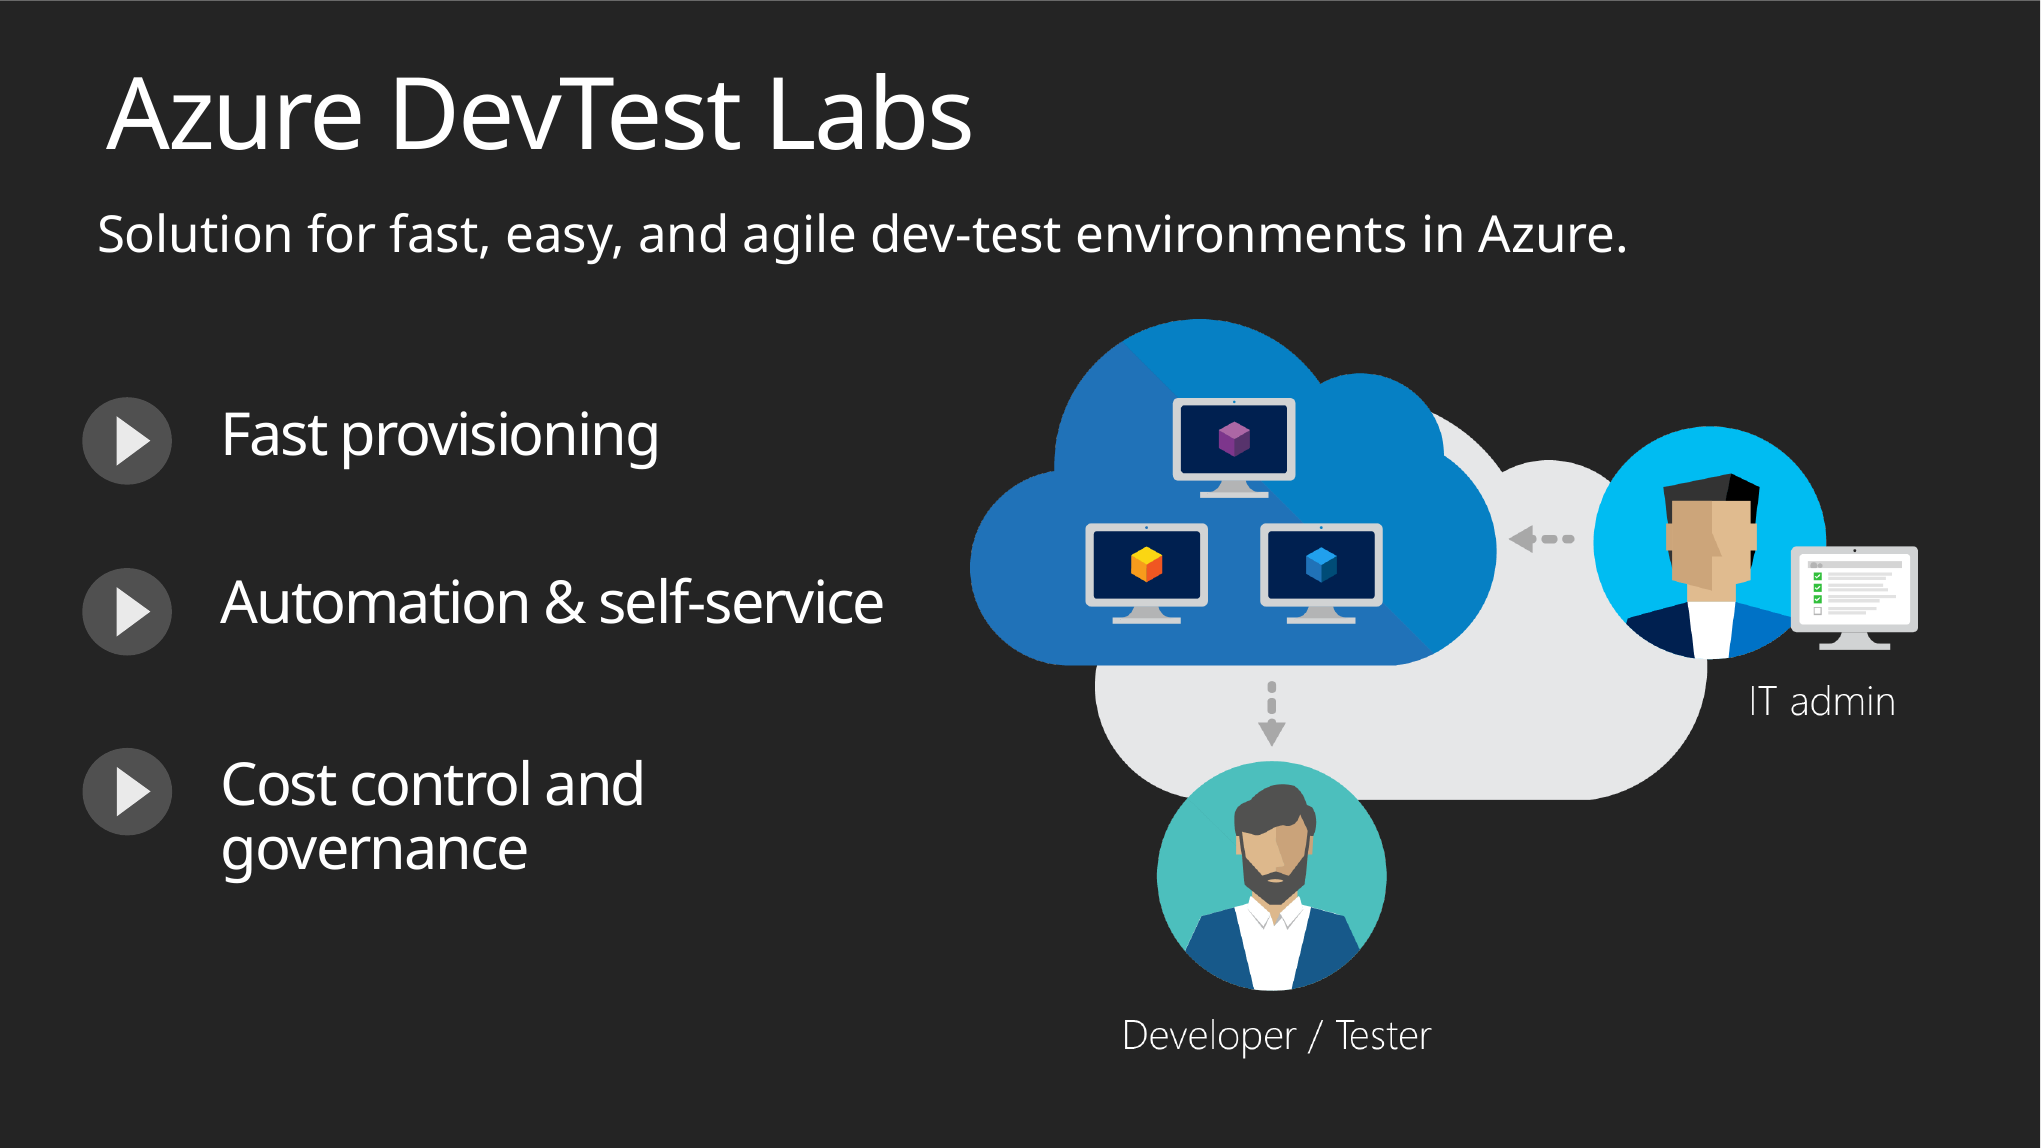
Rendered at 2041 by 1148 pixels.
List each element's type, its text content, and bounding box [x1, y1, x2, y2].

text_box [81, 567, 173, 656]
text_box Solution for fast, easy, and agile dev-test environments in Azure. [82, 201, 1918, 271]
text_box [0, 0, 2041, 1148]
text_box Fast provisioning [196, 389, 969, 539]
text_box Automation & self-service [196, 557, 969, 686]
text_box Cost control and governance [196, 738, 969, 915]
text_box Azure DevTest Labs [82, 48, 1958, 199]
picture [969, 318, 1919, 1062]
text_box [82, 747, 173, 836]
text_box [81, 396, 173, 485]
